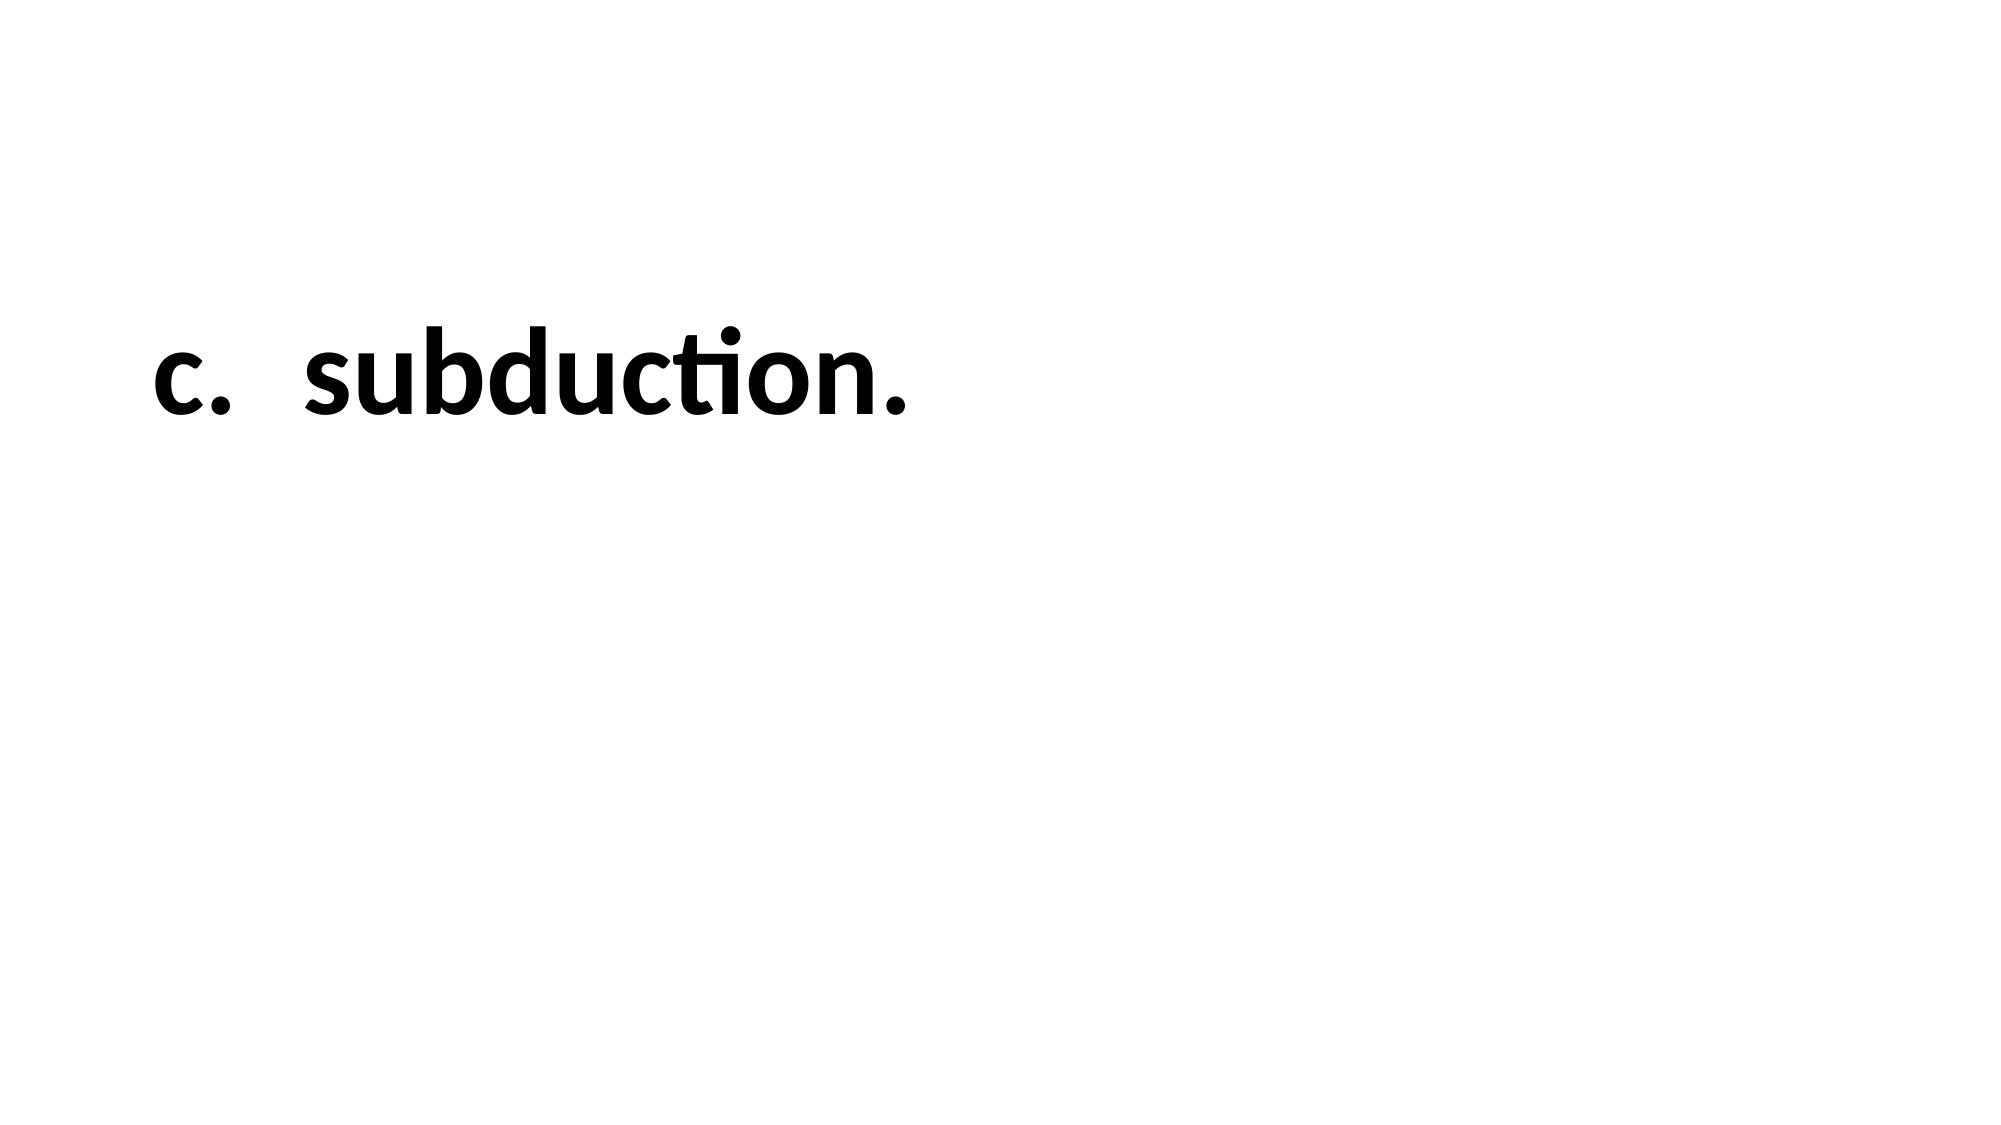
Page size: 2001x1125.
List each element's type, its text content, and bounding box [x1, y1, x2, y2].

list c. subduction. [137, 299, 1863, 1014]
